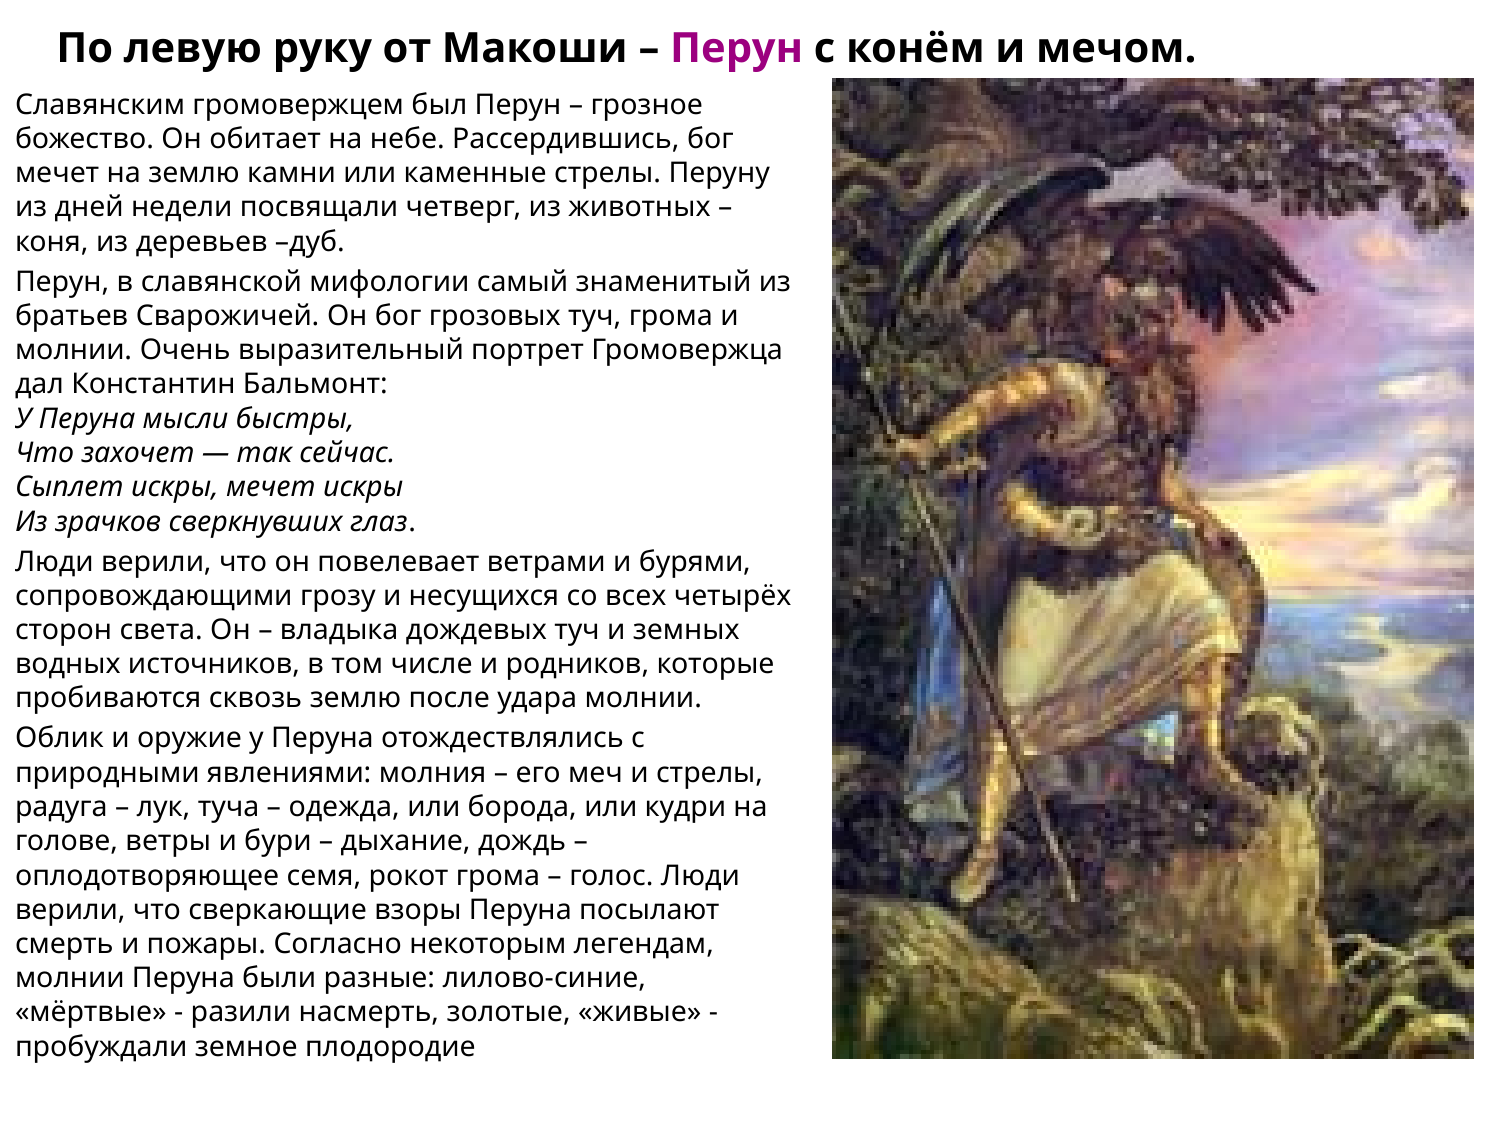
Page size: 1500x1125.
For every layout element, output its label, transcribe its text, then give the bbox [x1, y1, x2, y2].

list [832, 77, 1474, 1060]
list Славянским громовержцем был Перун – грозное божество. Он обитает на небе. Рассердившись, бог мечет на землю камни или каменные стрелы. Перуну из дней недели посвящали четверг, из животных – коня, из деревьев –дуб. Перун, в славянской мифологии самый знаменитый из братьев Сварожичей. Он бог грозовых туч, грома и молнии. Очень выразительный портрет Громовержца дал Константин Бальмонт: У Перуна мысли быстры, Что захочет — так сейчас. Сыплет искры, мечет искры Из зрачков сверкнувших глаз. Люди верили, что он повелевает ветрами и бурями, сопровождающими грозу и несущихся со всех четырёх сторон света. Он – владыка дождевых туч и земных водных источников, в том числе и родников, которые пробиваются сквозь землю после удара молнии. Облик и оружие у Перуна отождествлялись с природными явлениями: молния – его меч и стрелы, радуга – лук, туча – одежда, или борода, или кудри на голове, ветры и бури – дыхание, дождь – оплодотворяющее семя, рокот грома – голос. Люди верили, что сверкающие взоры Перуна посылают смерть и пожары. Согласно некоторым легендам, молнии Перуна были разные: лилово-синие, «мёртвые» - разили насмерть, золотые, «живые» - пробуждали земное плодородие [0, 77, 810, 1095]
title По левую руку от Макоши – Перун с конём и мечом. [40, 0, 1460, 79]
